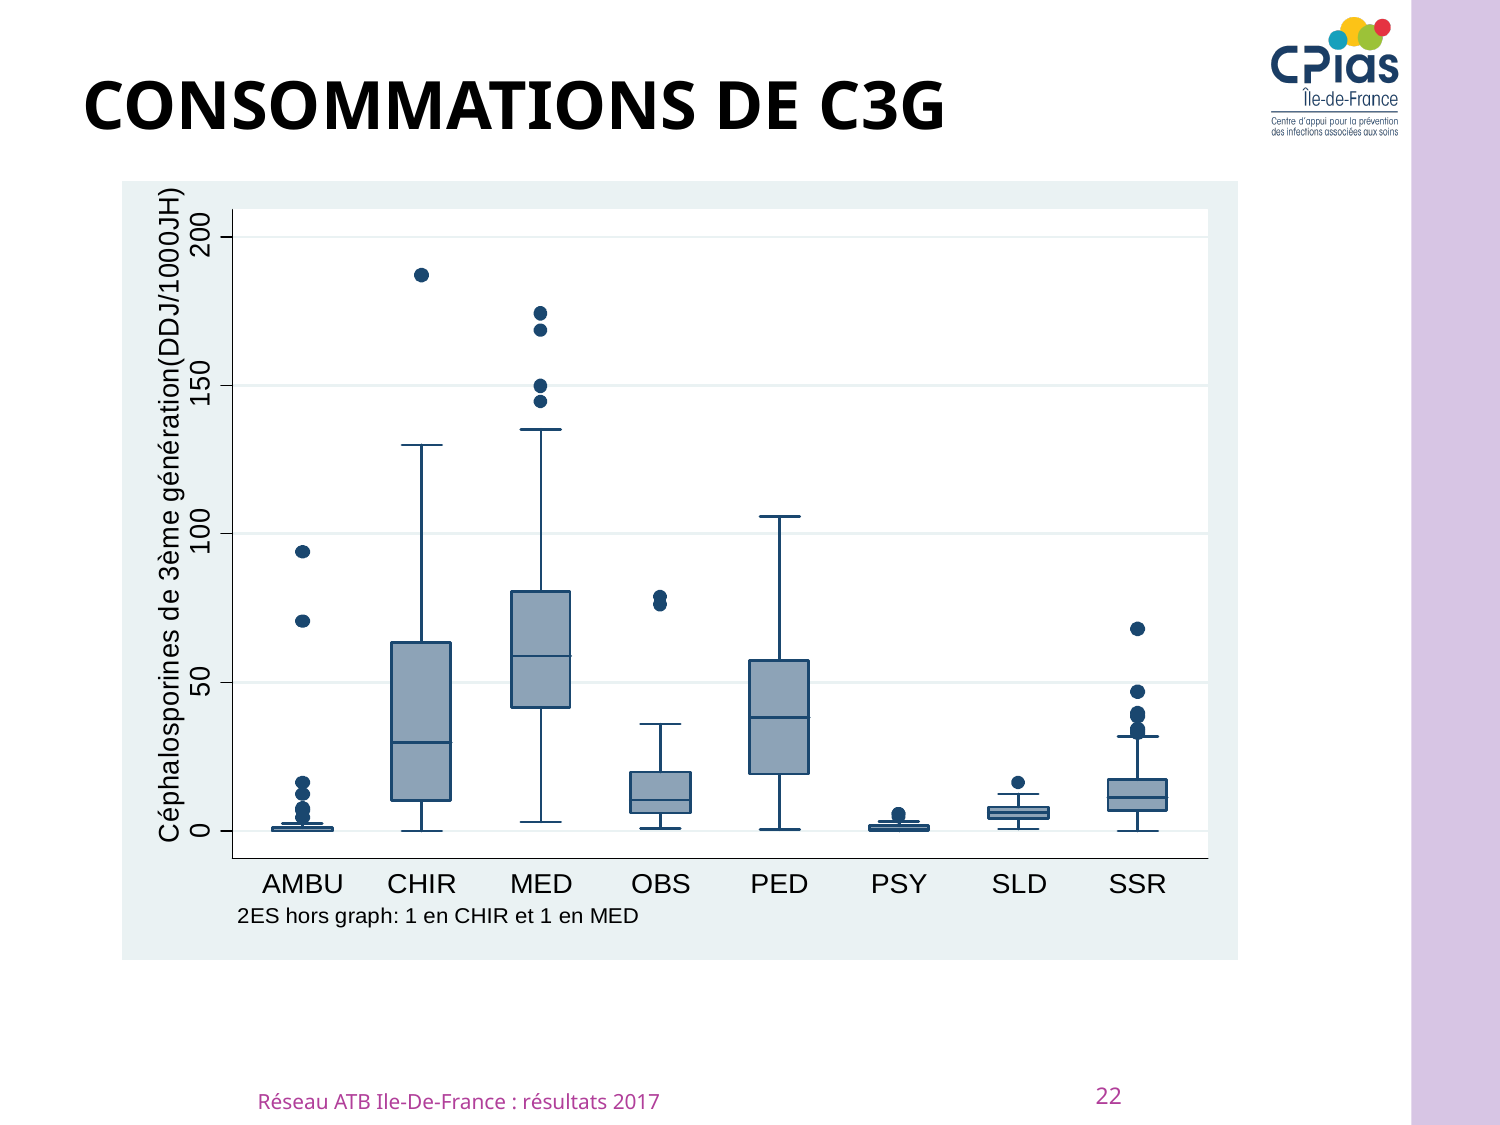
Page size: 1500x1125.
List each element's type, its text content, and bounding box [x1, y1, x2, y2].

title Consommations de c3g [75, 30, 1263, 175]
slide_number 22 [1025, 1075, 1123, 1113]
picture [1257, 7, 1412, 144]
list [111, 172, 1247, 970]
footer Réseau ATB Ile-De-France : résultats 2017 [75, 1075, 675, 1114]
